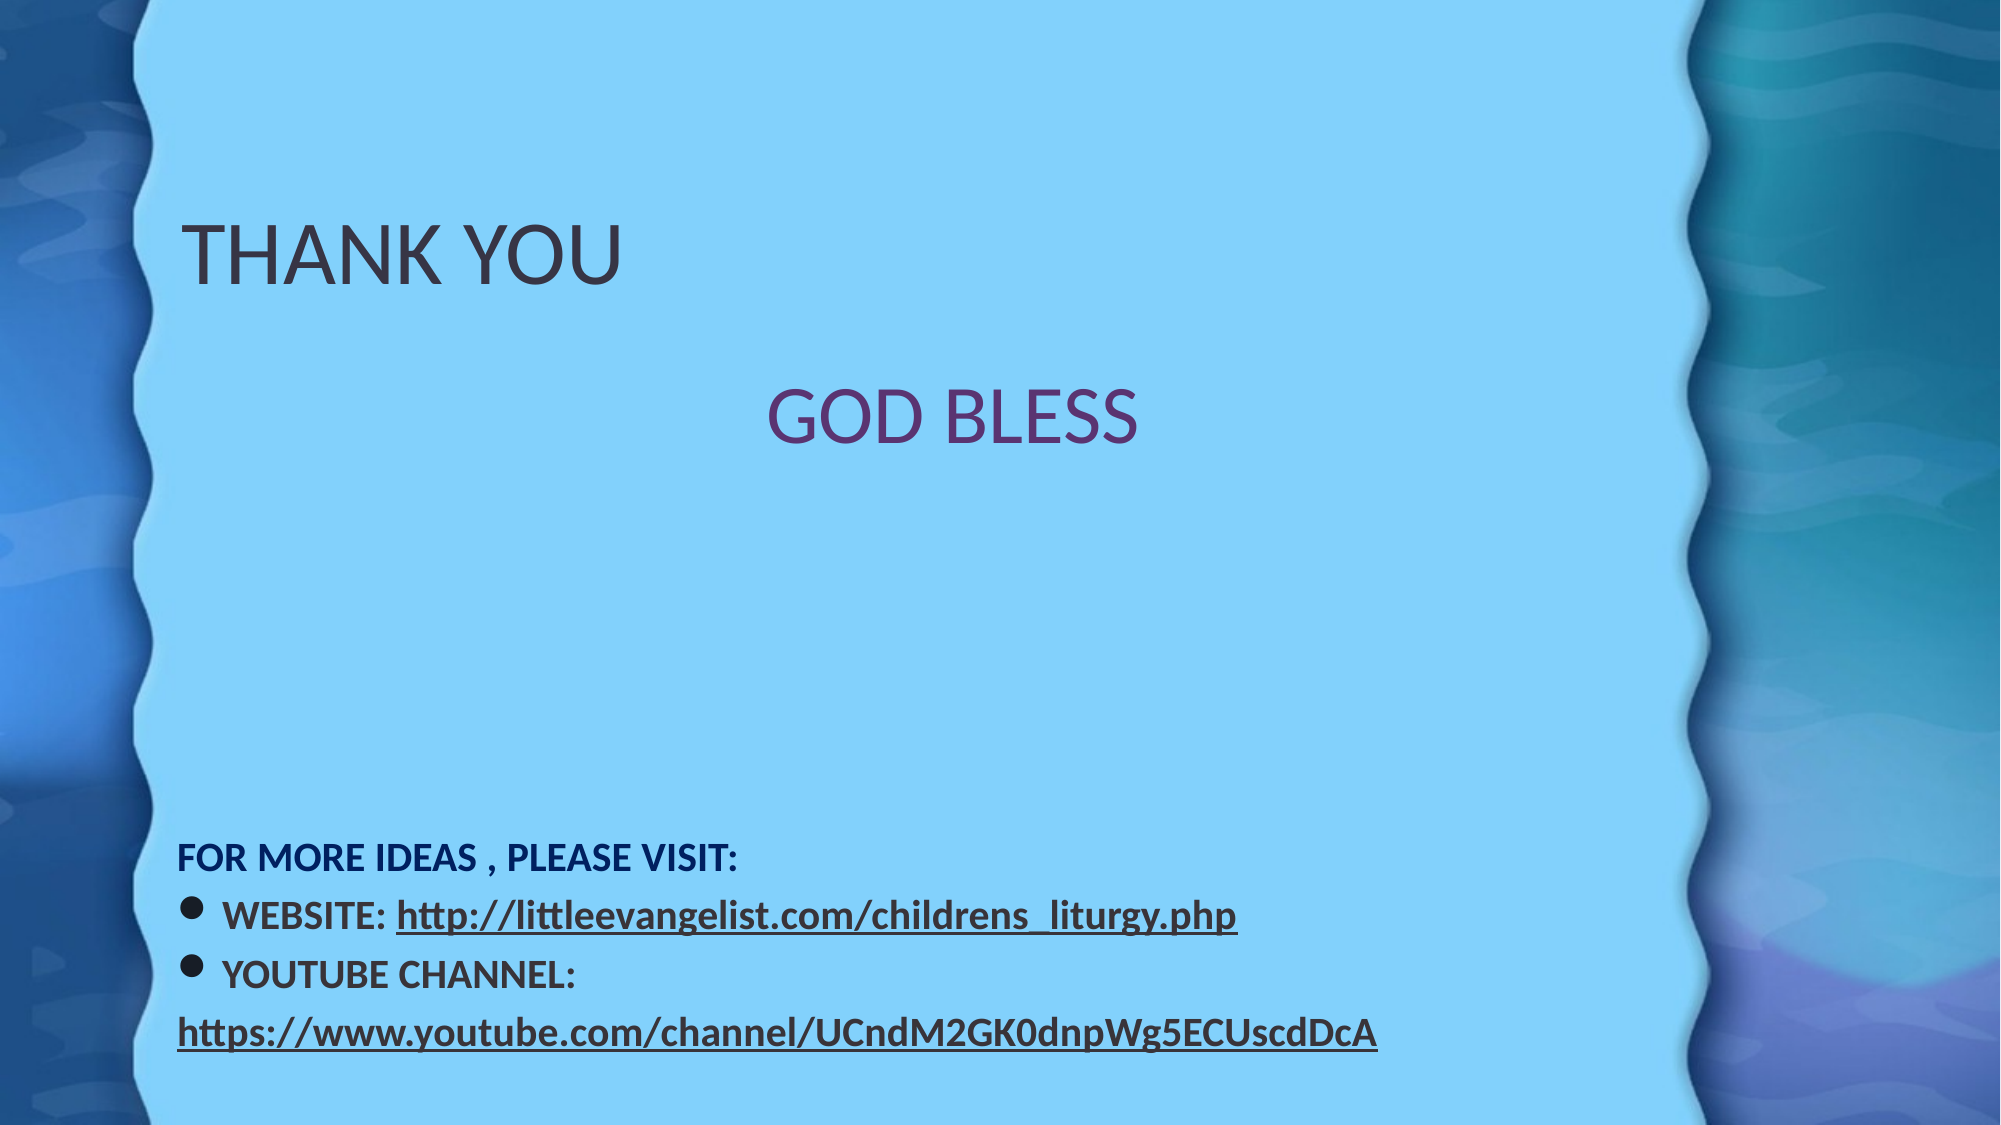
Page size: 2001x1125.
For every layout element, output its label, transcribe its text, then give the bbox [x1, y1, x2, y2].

picture [0, 0, 2001, 1125]
title THANK YOU [181, 115, 1669, 303]
list FOR MORE IDEAS , PLEASE VISIT: WEBSITE: http://littleevangelist.com/childrens_liturgy.php YOUTUBE CHANNEL: https://www.youtube.com/channel/UCndM2GK0dnpWg5ECUscdDcA [162, 821, 1602, 1080]
list GOD BLESS [751, 352, 1472, 821]
